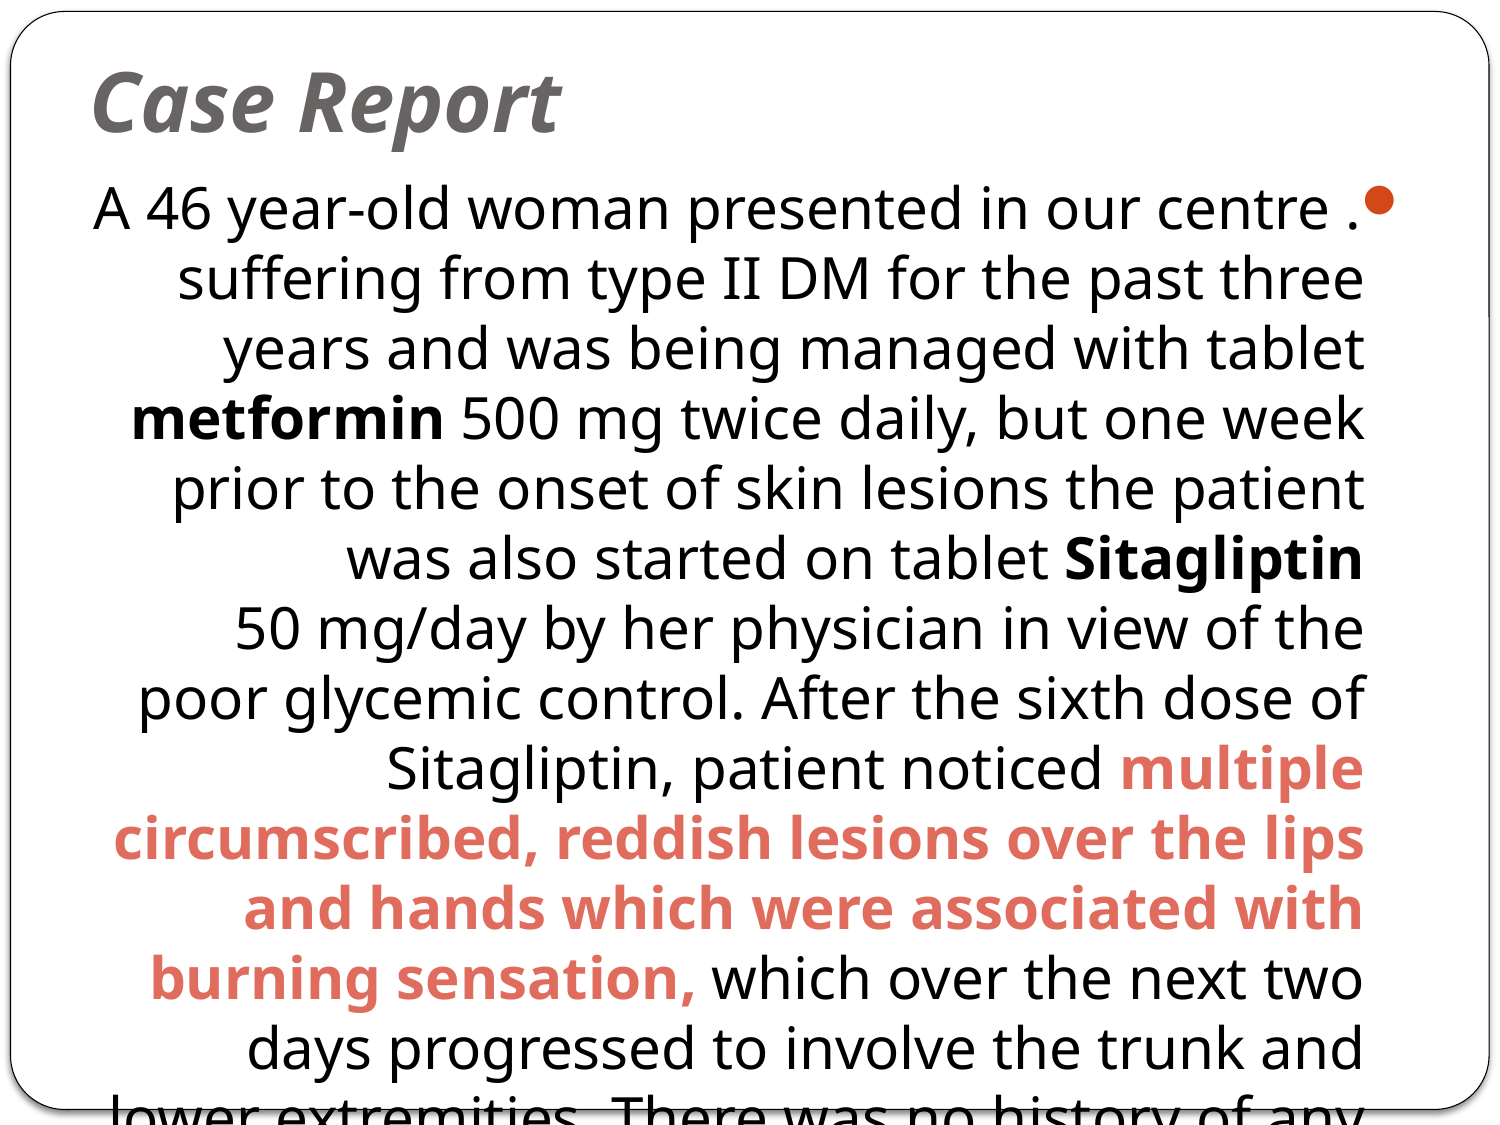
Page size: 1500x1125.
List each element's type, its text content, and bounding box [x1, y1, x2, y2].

title Case Report [75, 23, 1425, 164]
list A 46 year-old woman presented in our centre . suffering from type II DM for the past three years and was being managed with tablet metformin 500 mg twice daily, but one week prior to the onset of skin lesions the patient was also started on tablet Sitagliptin 50 mg/day by her physician in view of the poor glycemic control. After the sixth dose of Sitagliptin, patient noticed multiple circumscribed, reddish lesions over the lips and hands which were associated with burning sensation, which over the next two days progressed to involve the trunk and lower extremities. There was no history of any other drug intake prior to the eruption or any similar lesions in the past [75, 164, 1425, 997]
